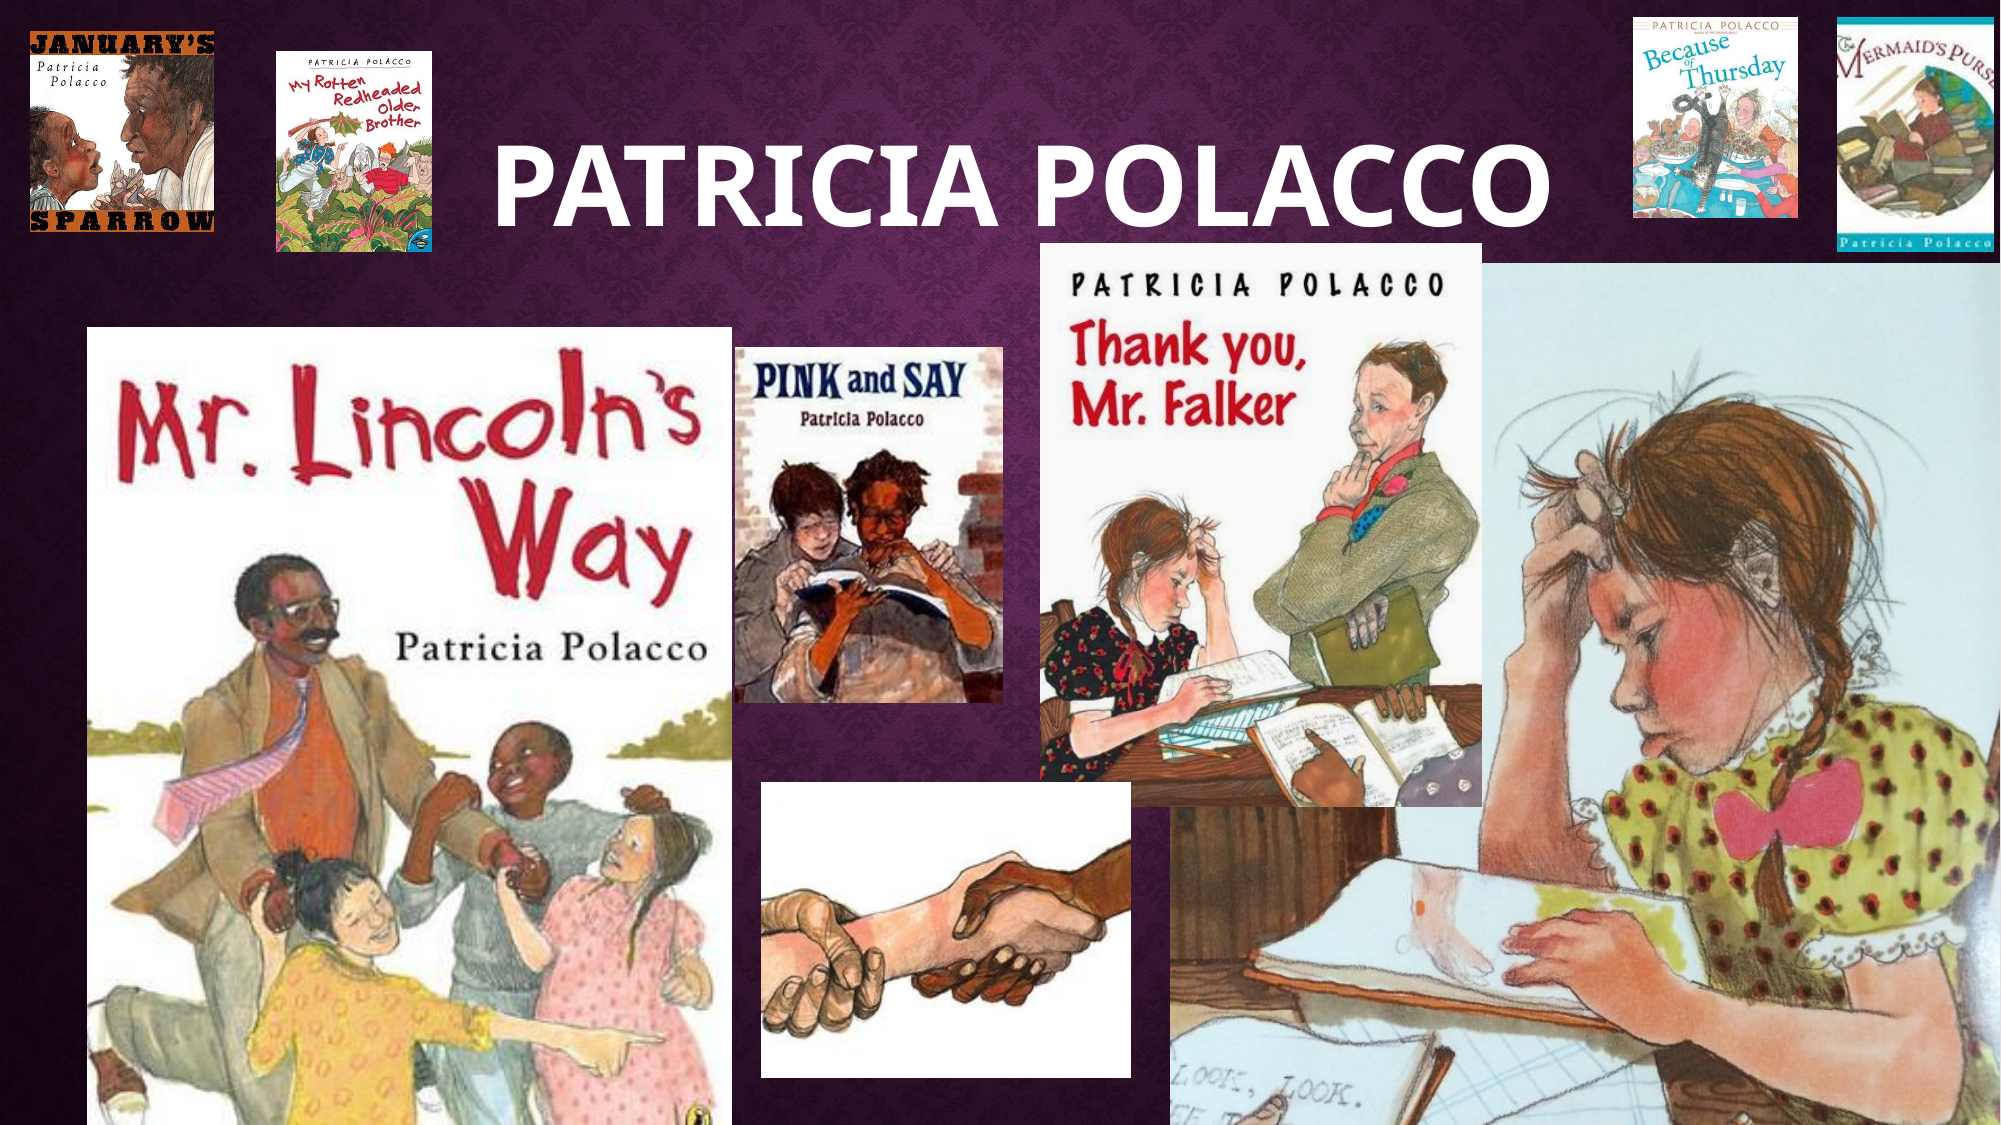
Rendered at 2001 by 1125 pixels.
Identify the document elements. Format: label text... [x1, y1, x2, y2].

picture [1170, 263, 2000, 1125]
picture [734, 347, 1003, 703]
picture [86, 326, 732, 1125]
picture [30, 31, 214, 233]
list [1040, 243, 1483, 807]
picture [275, 51, 432, 253]
picture [1632, 16, 1799, 218]
title Patricia Polacco [173, 80, 1833, 299]
picture [1837, 16, 1995, 253]
picture [760, 781, 1131, 1079]
